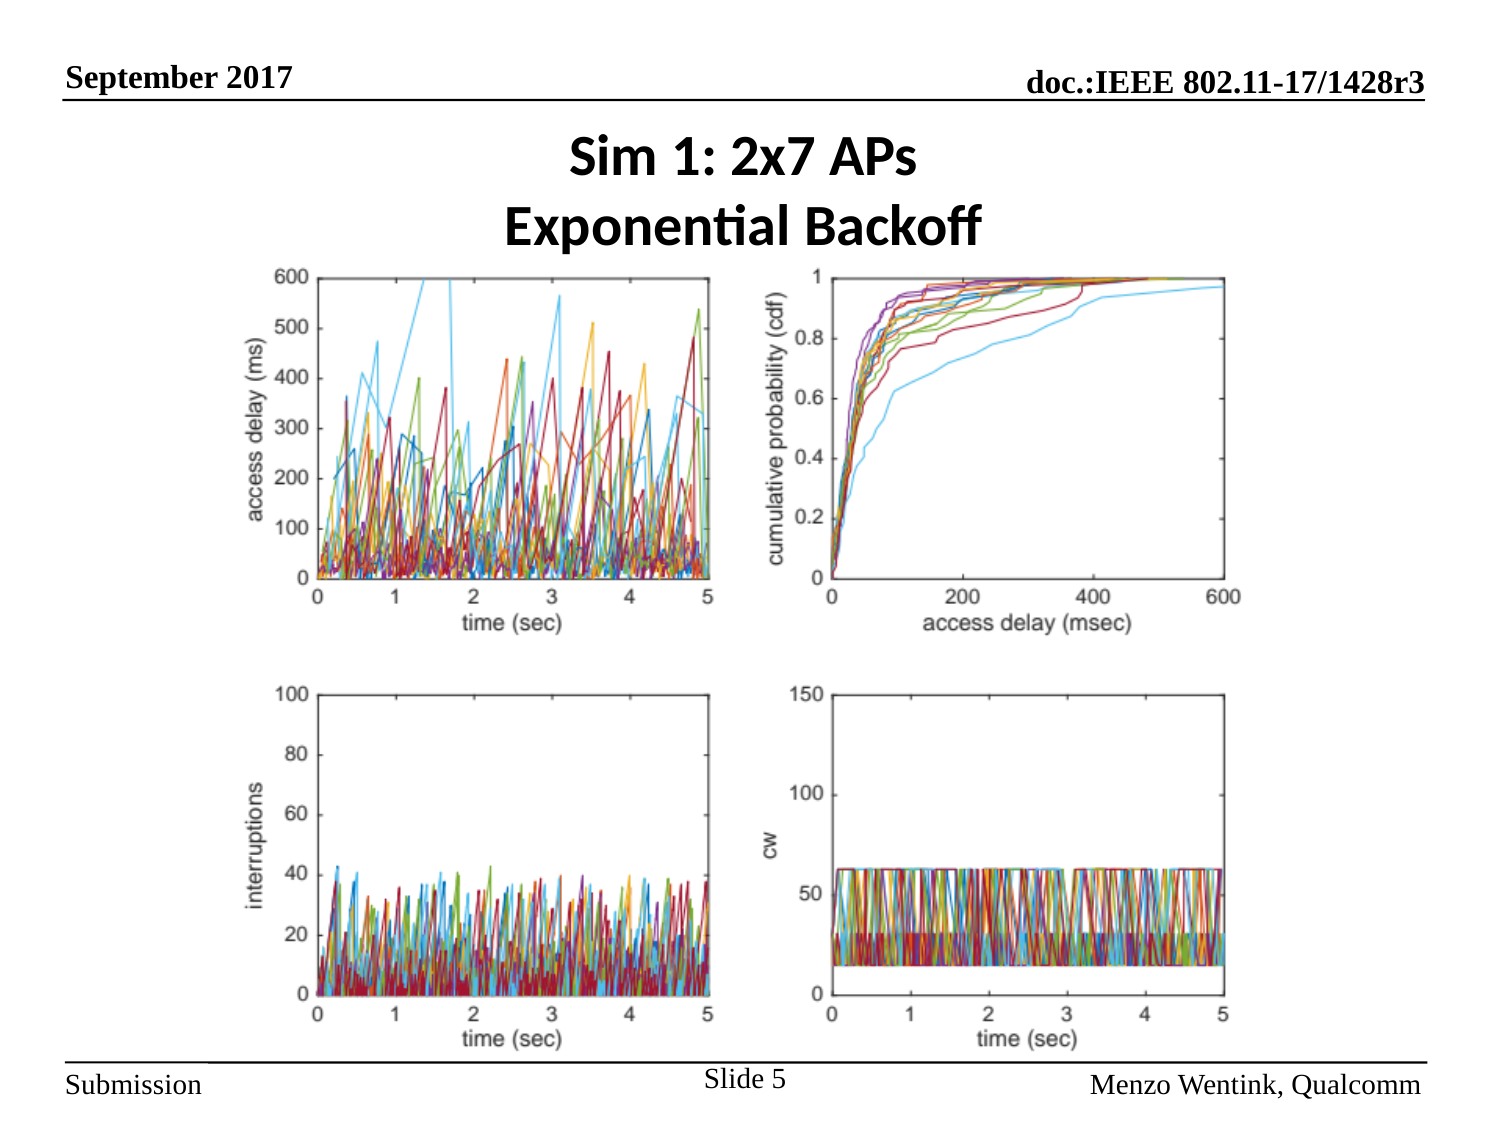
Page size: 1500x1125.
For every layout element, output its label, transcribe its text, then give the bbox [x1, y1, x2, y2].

picture [166, 212, 1334, 1089]
title Sim 1: 2x7 APs Exponential Backoff [62, 112, 1426, 263]
